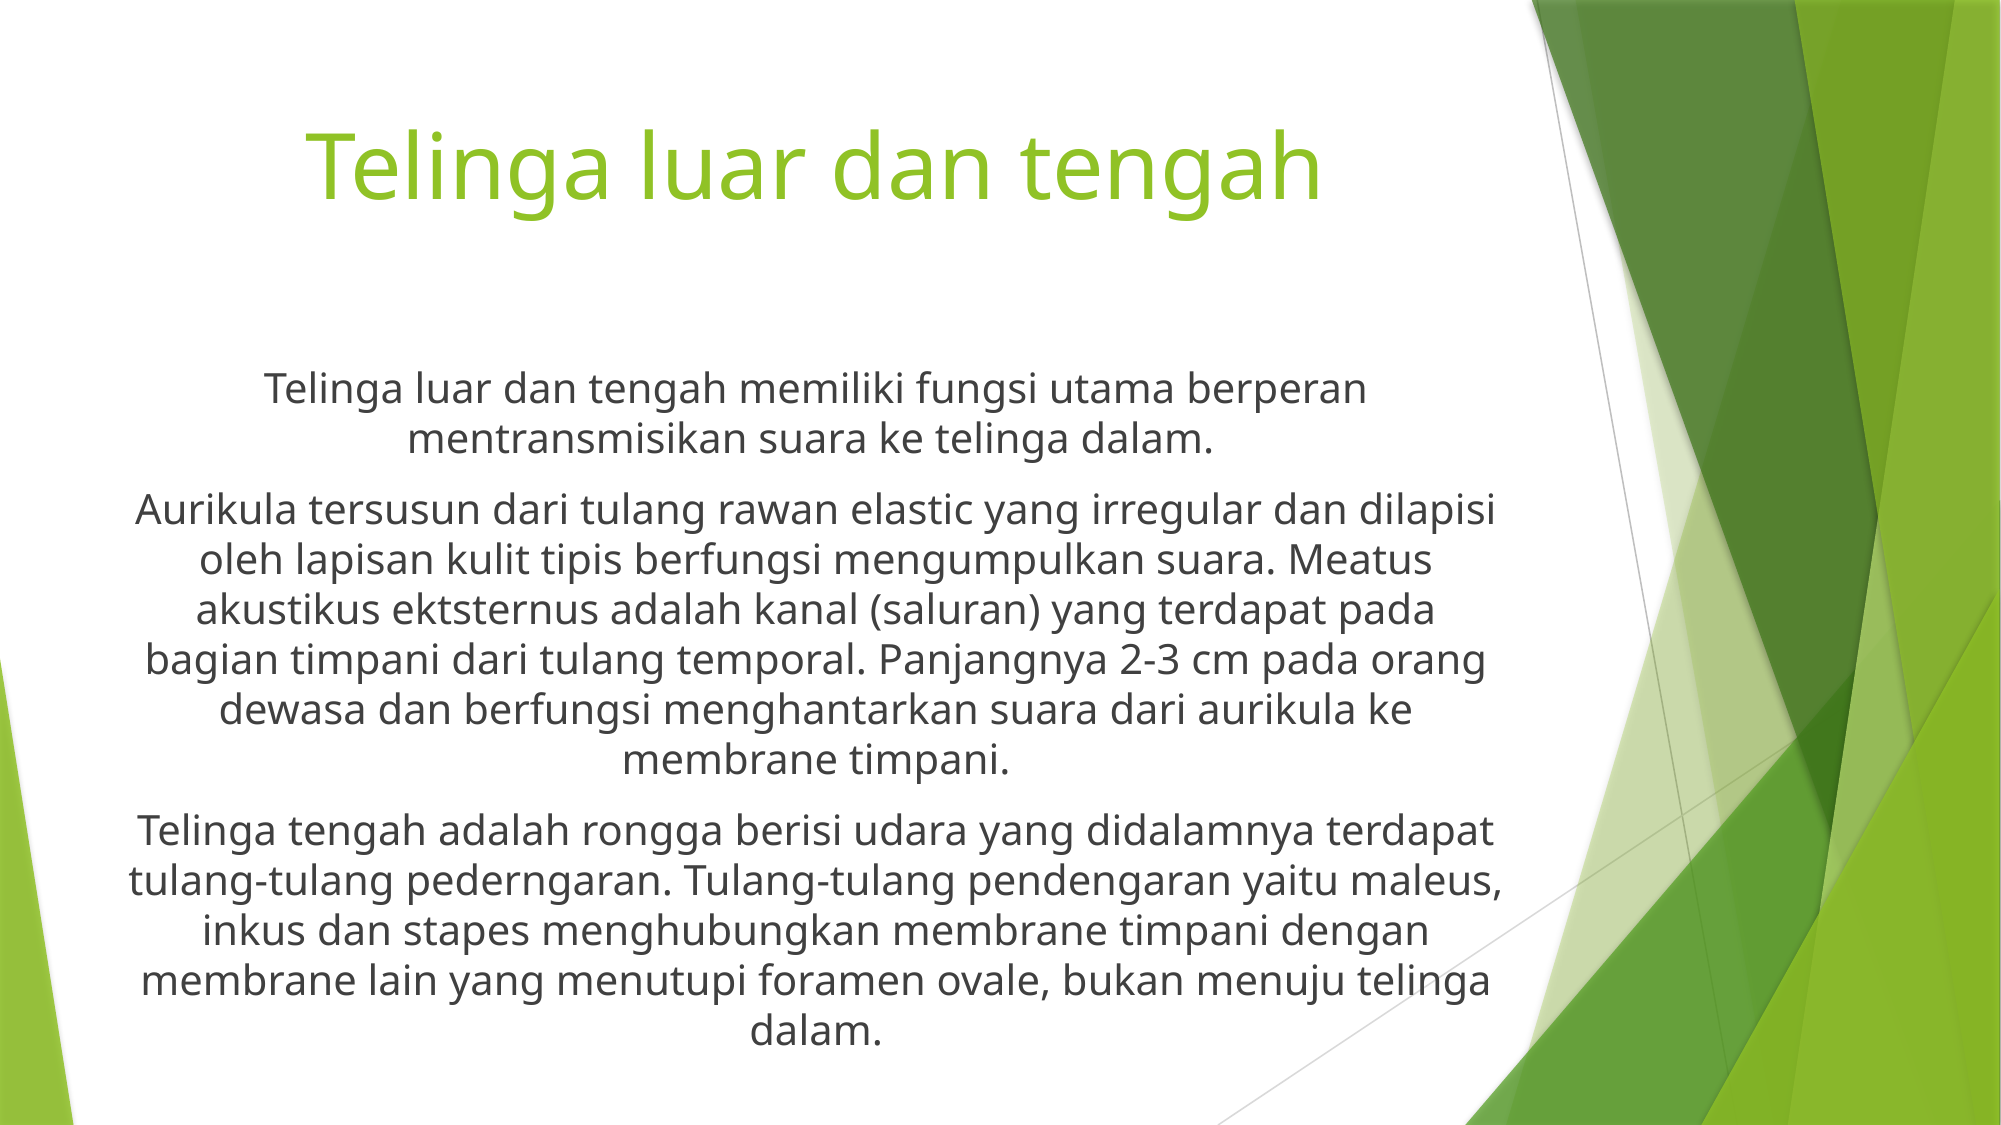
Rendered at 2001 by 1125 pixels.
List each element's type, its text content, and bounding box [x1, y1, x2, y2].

title Telinga luar dan tengah [111, 99, 1522, 229]
list Telinga luar dan tengah memiliki fungsi utama berperan mentransmisikan suara ke telinga dalam. Aurikula tersusun dari tulang rawan elastic yang irregular dan dilapisi oleh lapisan kulit tipis berfungsi mengumpulkan suara. Meatus akustikus ektsternus adalah kanal (saluran) yang terdapat pada bagian timpani dari tulang temporal. Panjangnya 2-3 cm pada orang dewasa dan berfungsi menghantarkan suara dari aurikula ke membrane timpani. Telinga tengah adalah rongga berisi udara yang didalamnya terdapat tulang-tulang pederngaran. Tulang-tulang pendengaran yaitu maleus, inkus dan stapes menghubungkan membrane timpani dengan membrane lain yang menutupi foramen ovale, bukan menuju telinga dalam. [111, 354, 1522, 992]
